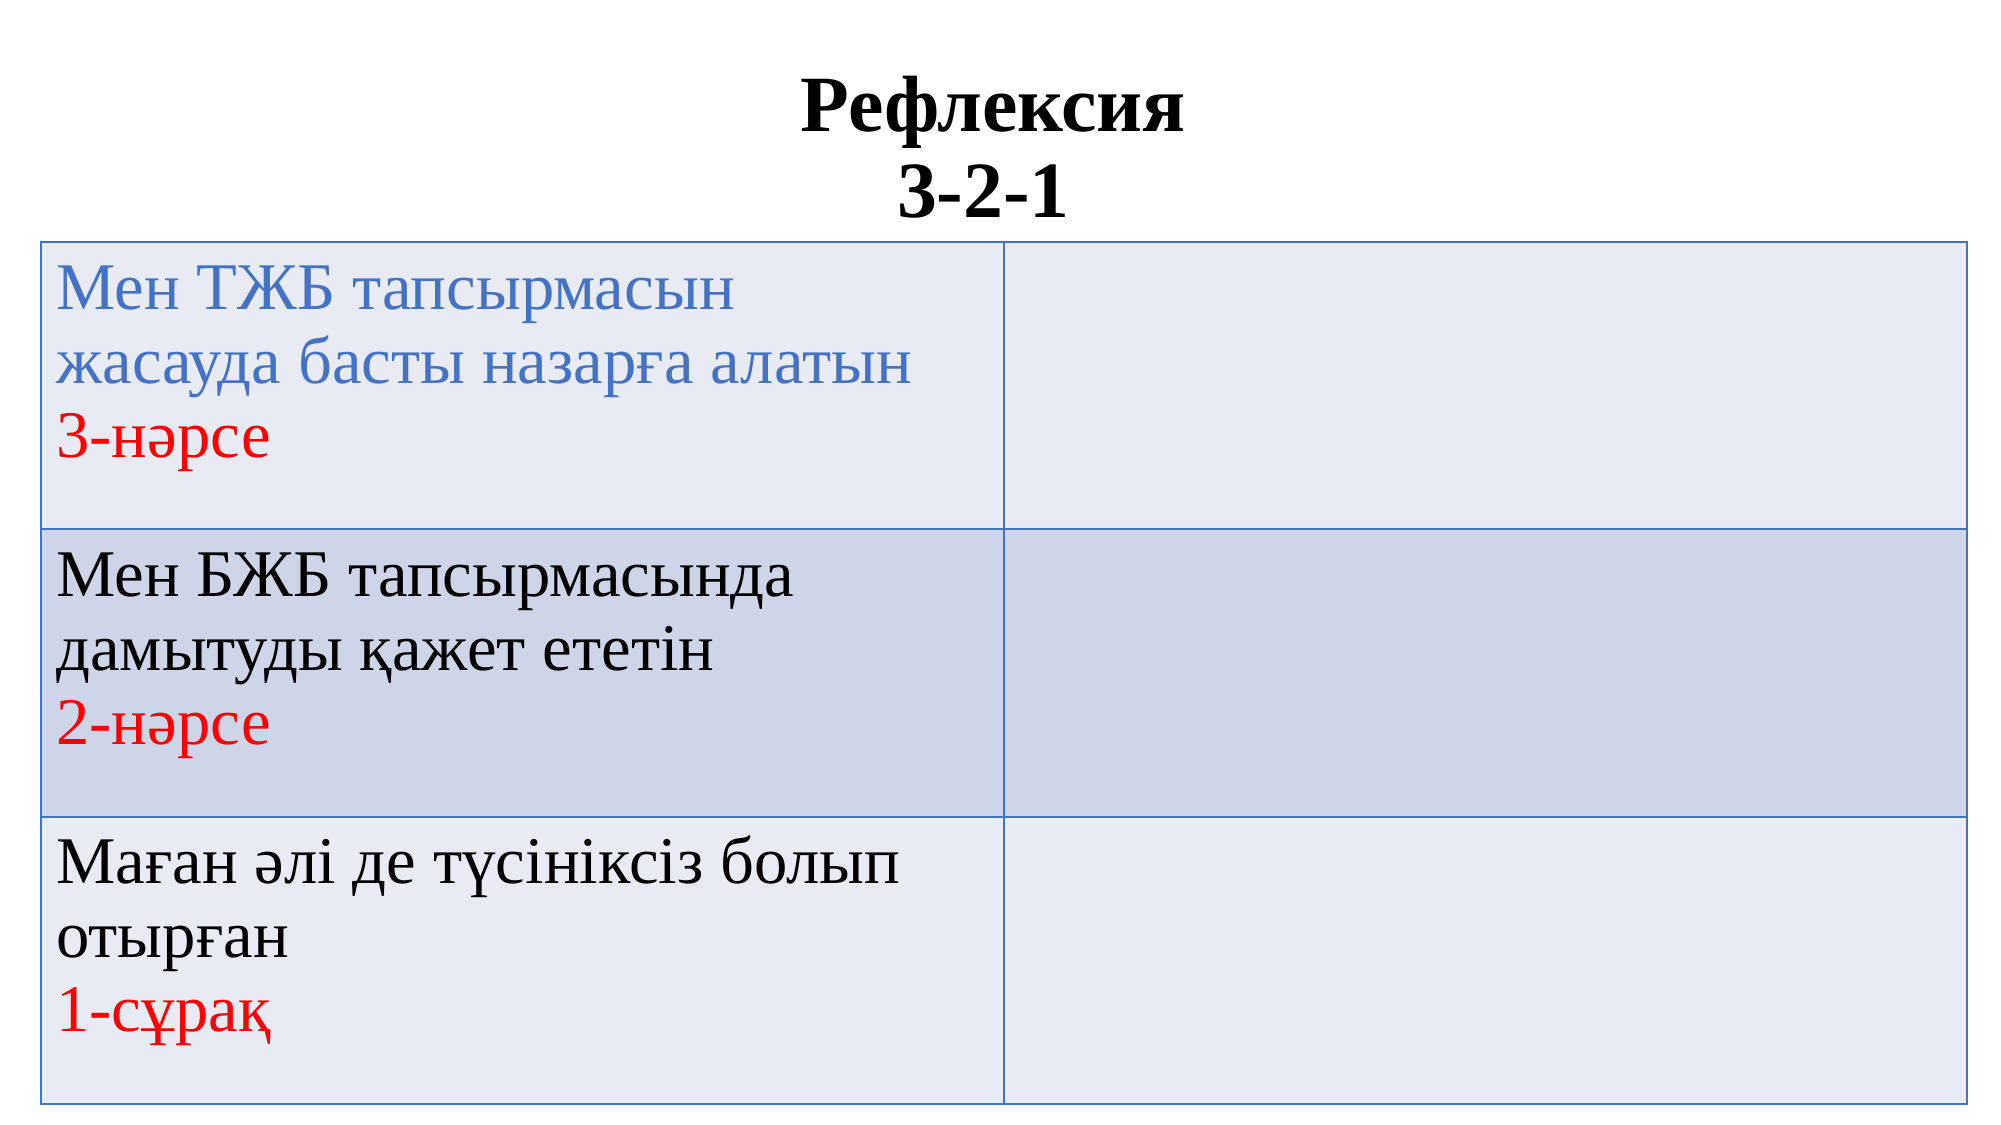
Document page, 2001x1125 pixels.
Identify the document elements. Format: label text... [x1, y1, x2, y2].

table_header Мен ТЖБ тапсырмасын жасауда басты назарға алатын 3-нәрсе [42, 243, 1003, 528]
title Рефлексия 3-2-1 [318, 54, 1669, 241]
table_cell [1005, 530, 1966, 816]
table_cell Маған әлі де түсініксіз болып отырған 1-сұрақ [42, 818, 1003, 1103]
table_cell Мен БЖБ тапсырмасында дамытуды қажет ететін 2-нәрсе [42, 530, 1003, 816]
table_header [1005, 243, 1966, 528]
table_cell [1005, 818, 1966, 1103]
